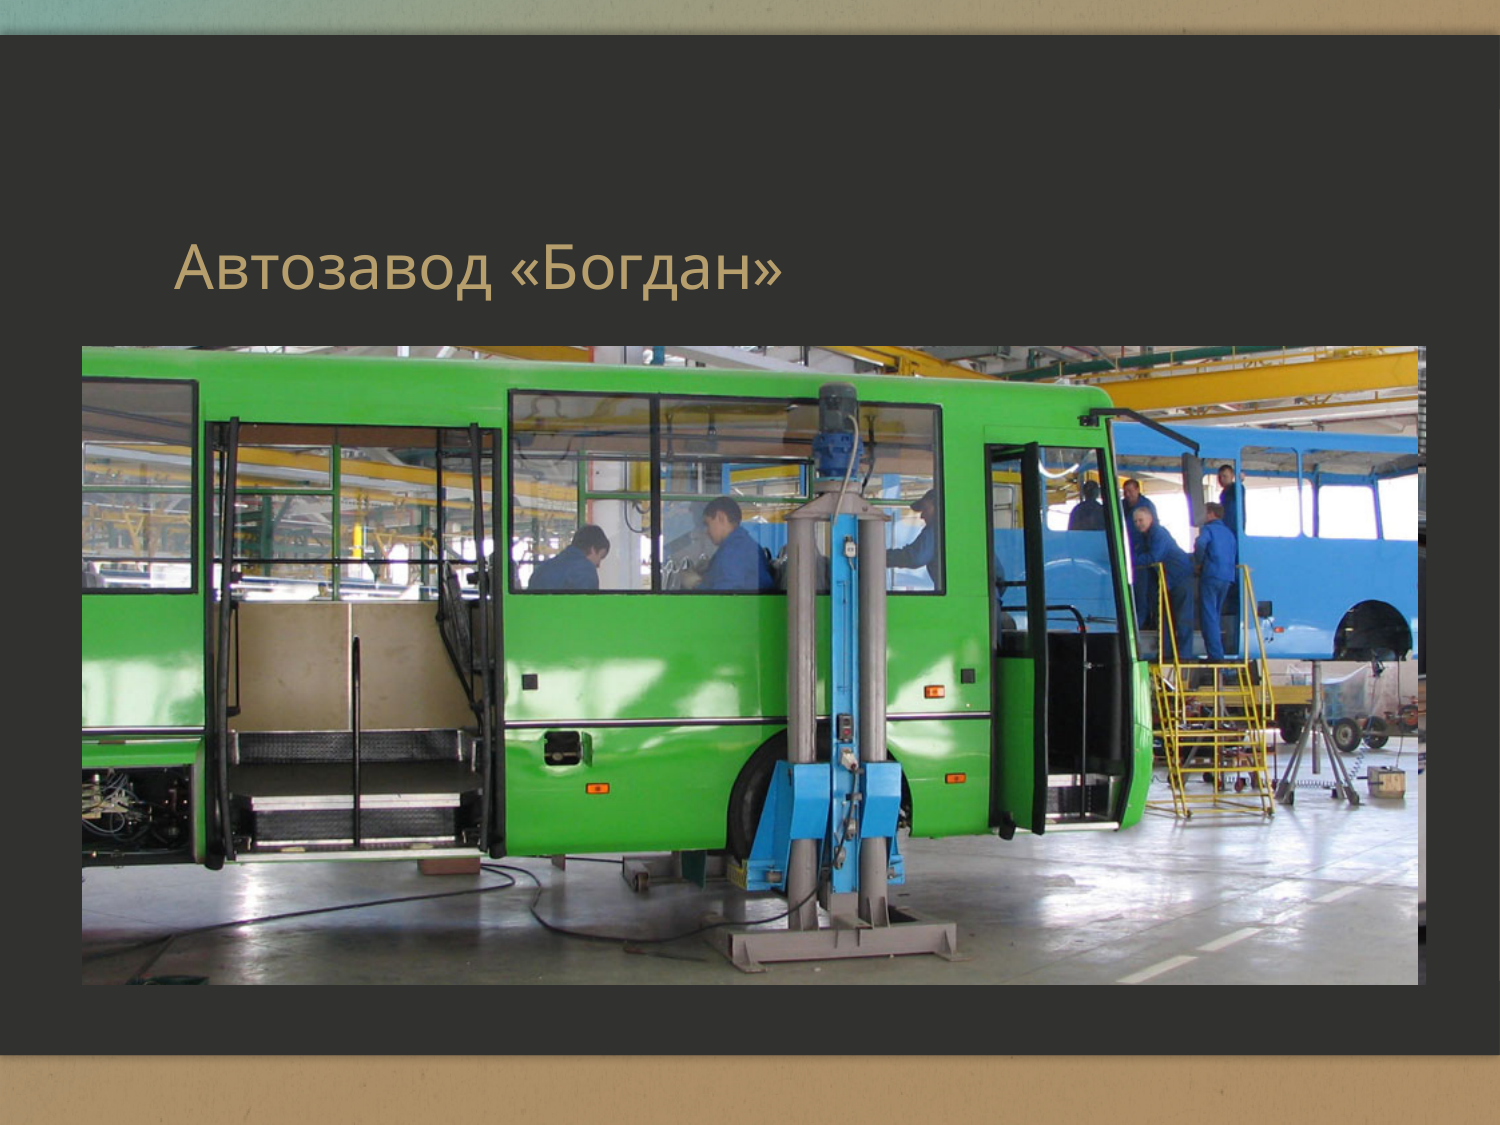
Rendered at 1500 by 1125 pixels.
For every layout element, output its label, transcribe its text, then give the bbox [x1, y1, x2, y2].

picture [0, 0, 1500, 35]
picture [0, 1056, 1500, 1125]
title Автозавод «Богдан» [159, 207, 1341, 311]
picture [81, 346, 1427, 985]
